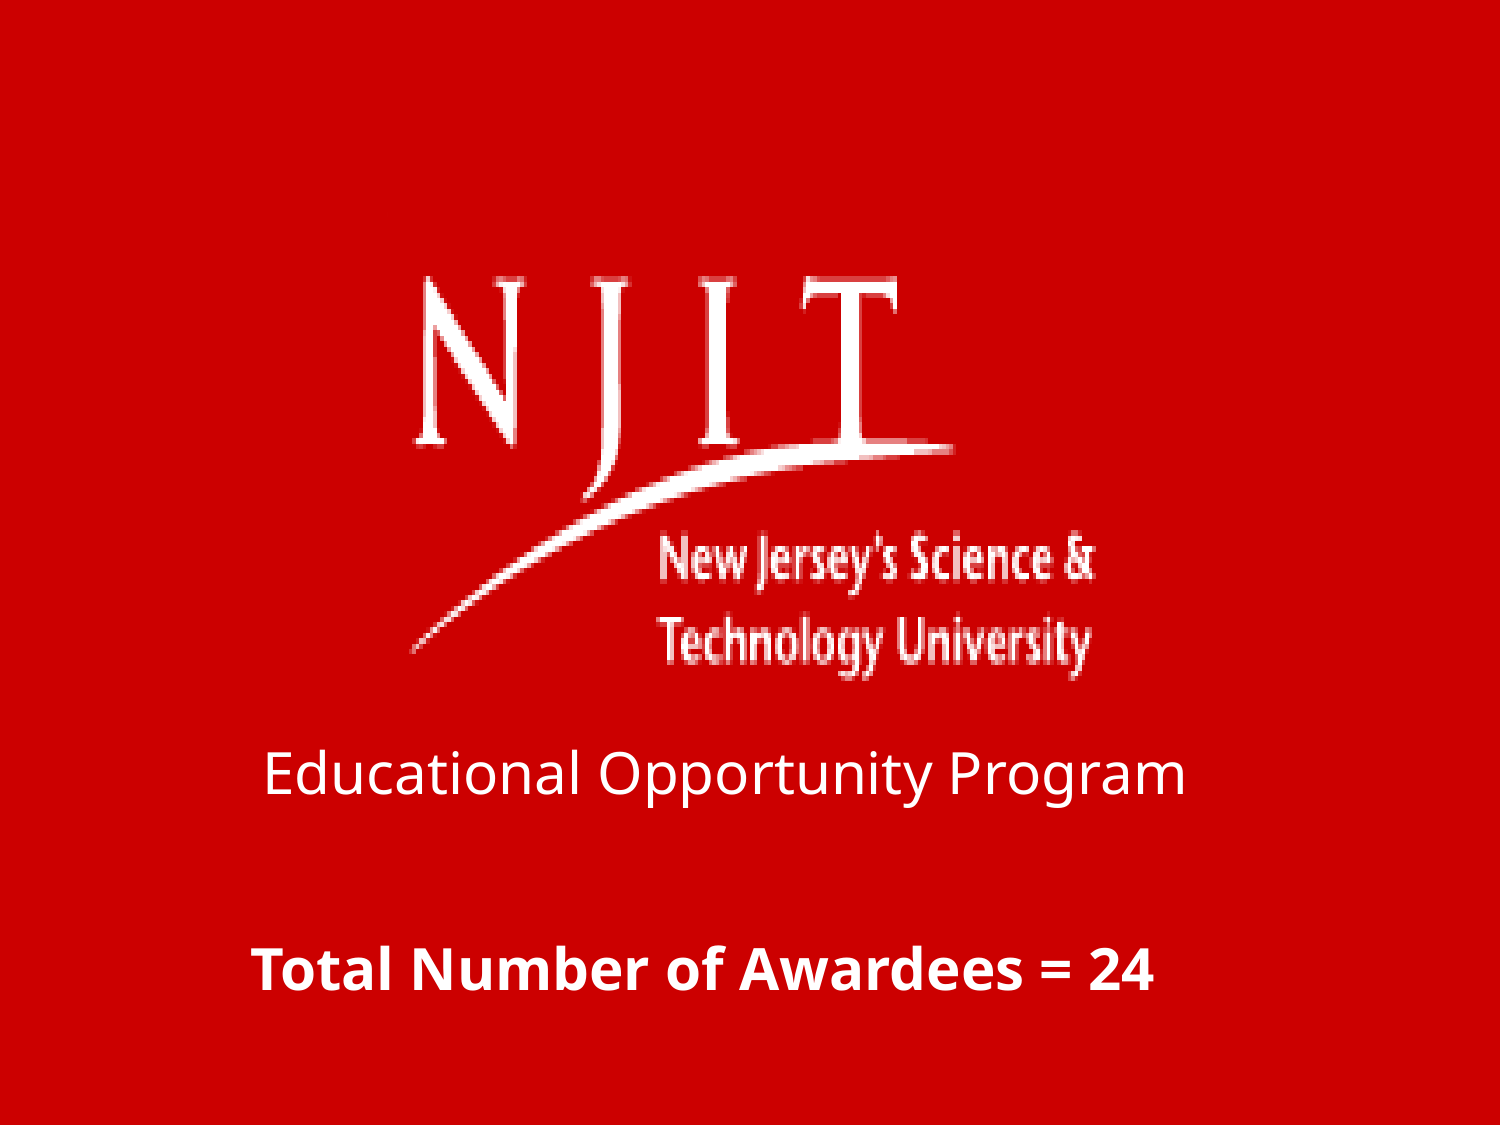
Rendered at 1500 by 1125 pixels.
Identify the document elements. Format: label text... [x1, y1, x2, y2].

text_box Total Number of Awardees = 24 [235, 924, 1313, 1010]
text_box Educational Opportunity Program [137, 728, 1313, 814]
picture [387, 212, 1138, 726]
